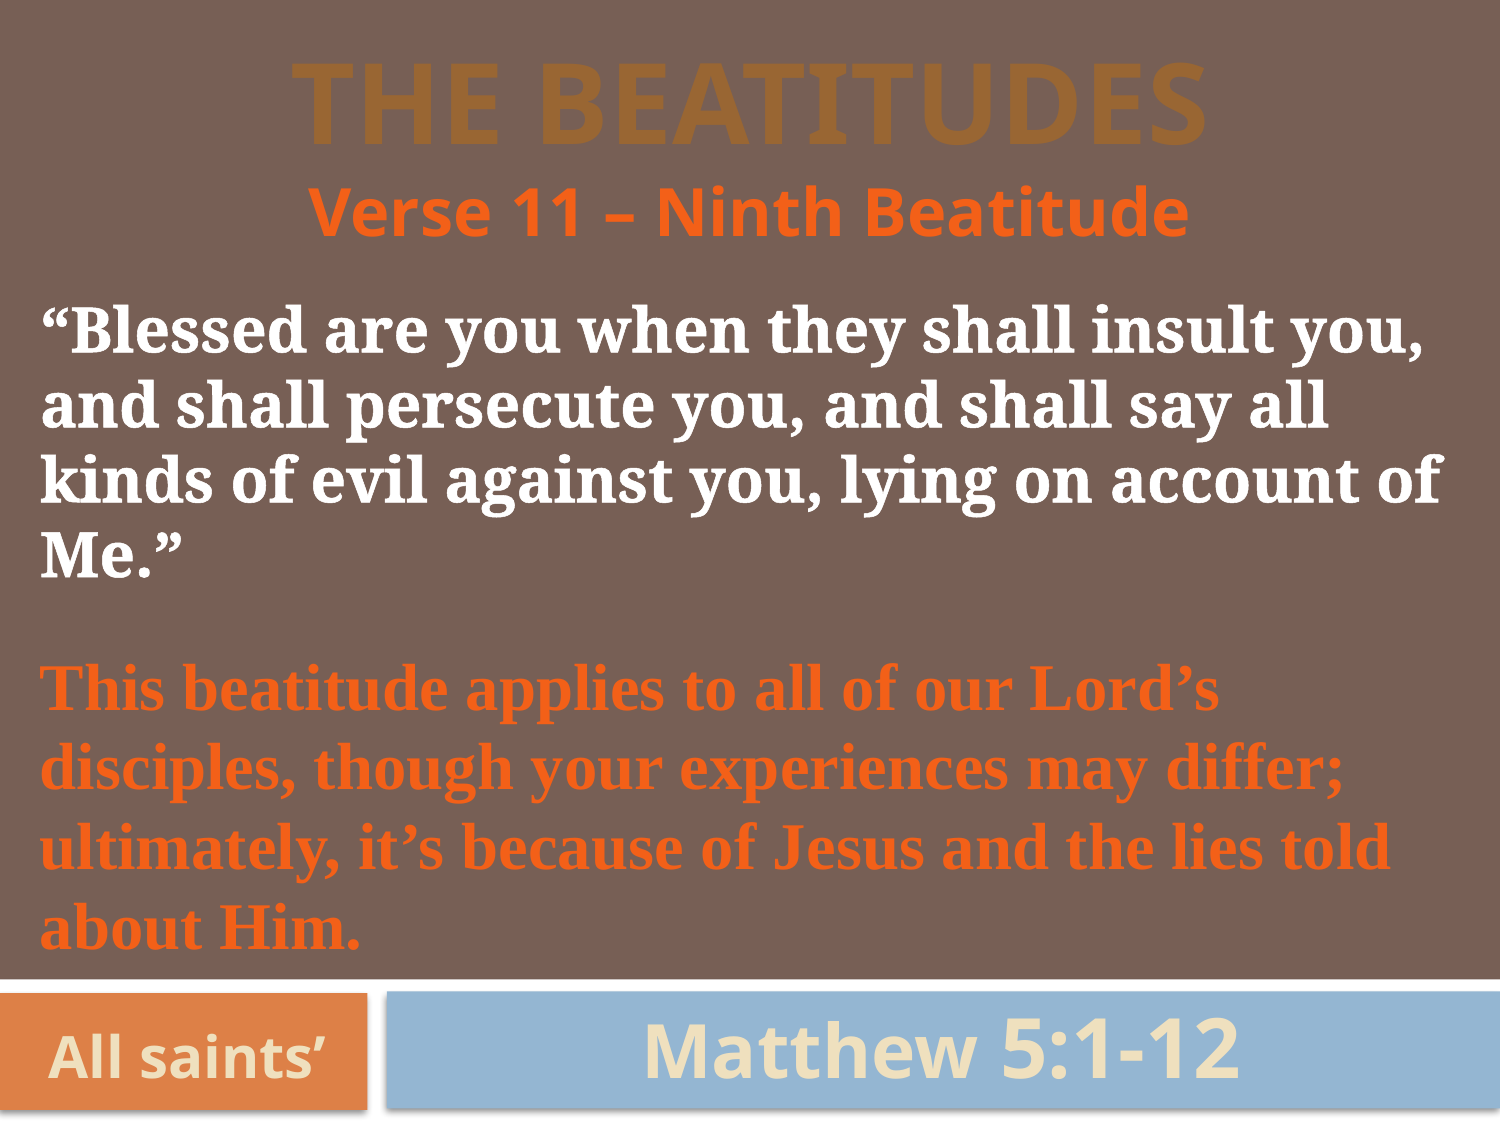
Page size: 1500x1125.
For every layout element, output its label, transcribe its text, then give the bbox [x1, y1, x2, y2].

text_box Verse 11 – Ninth Beatitude “Blessed are you when they shall insult you, and shall persecute you, and shall say all kinds of evil against you, lying on account of Me.” This beatitude applies to all of our Lord’s disciples, though your experiences may differ; ultimately, it’s because of Jesus and the lies told about Him. [24, 162, 1475, 975]
title The Beatitudes [0, 12, 1500, 175]
text_box Matthew 5:1-12 [387, 987, 1495, 1088]
text_box All saints’ [0, 1012, 375, 1113]
